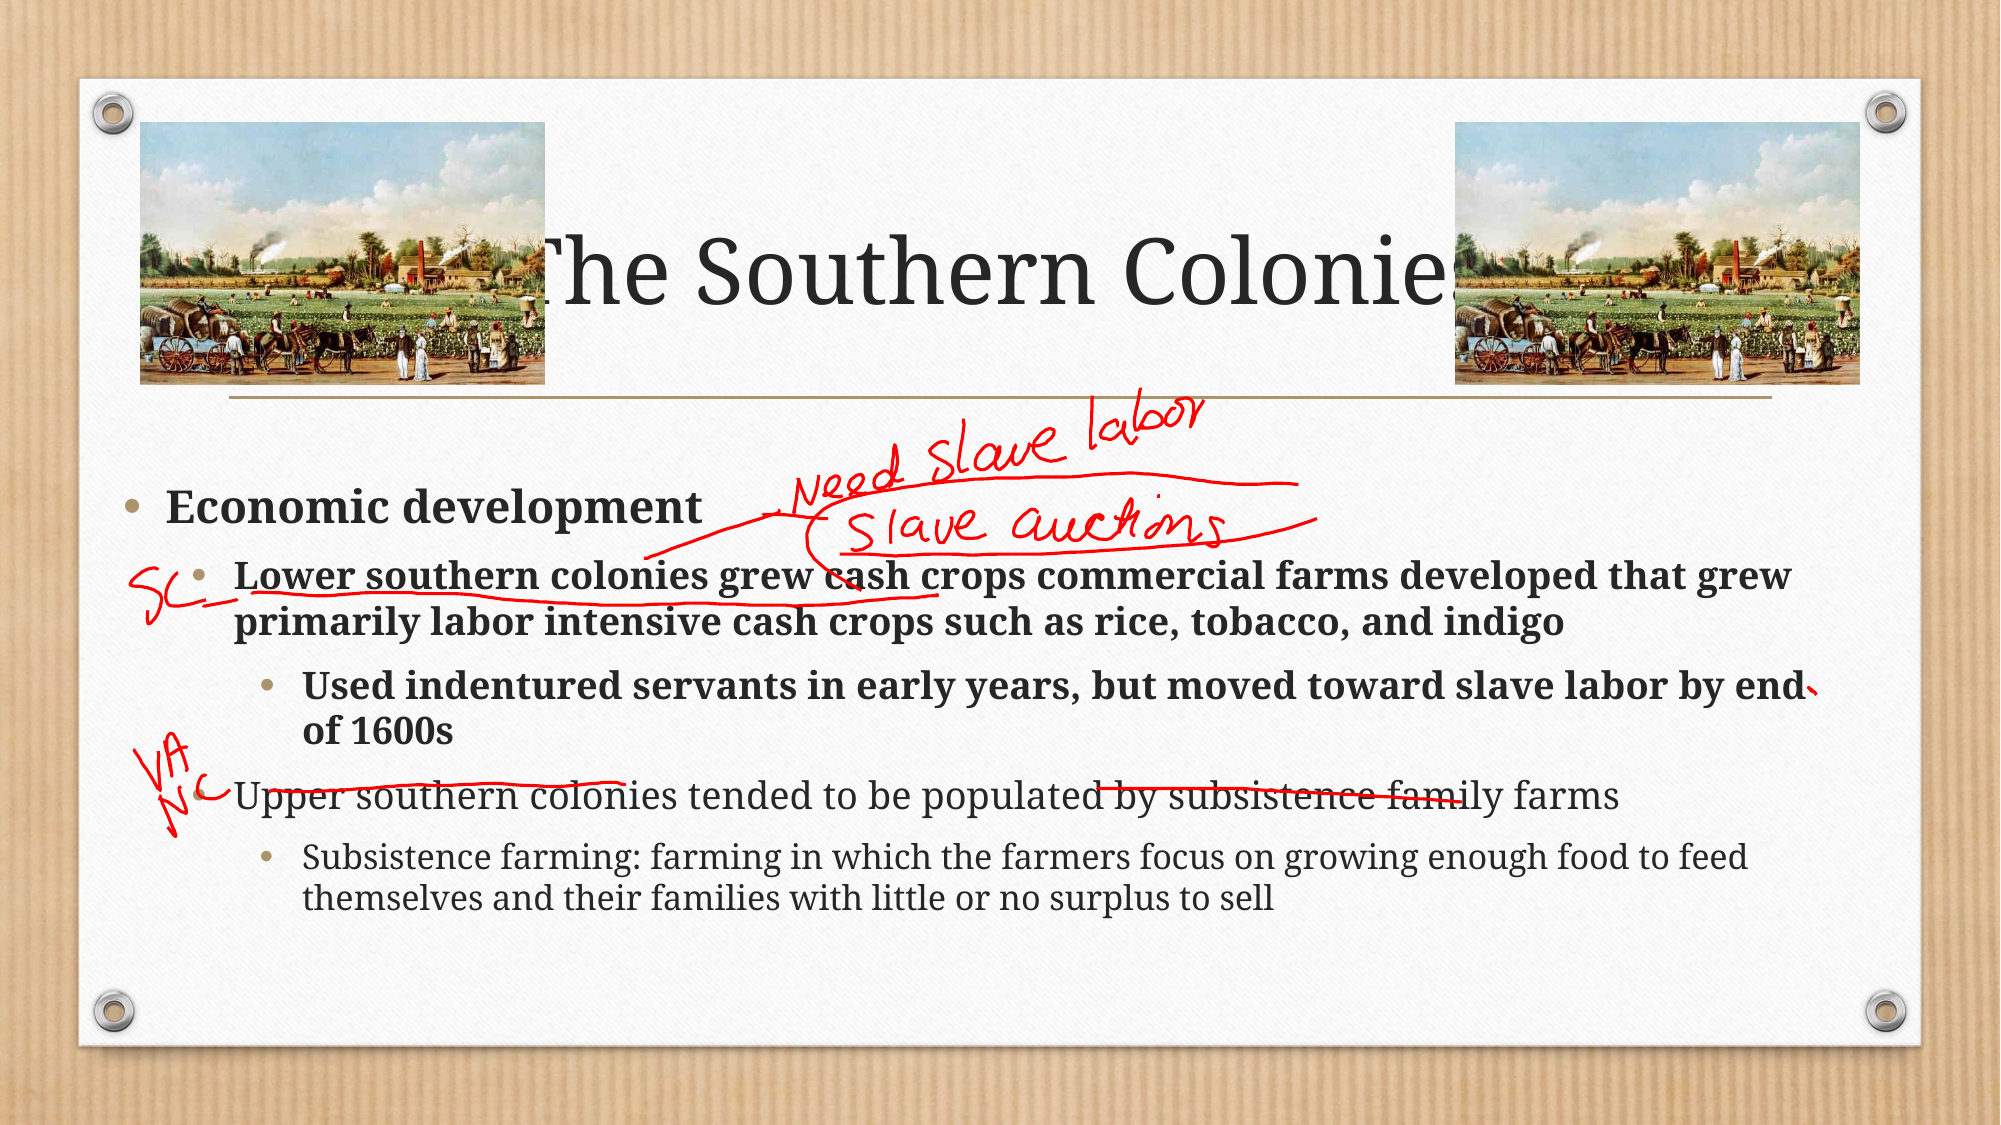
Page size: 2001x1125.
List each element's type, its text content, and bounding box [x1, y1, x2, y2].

picture [0, 0, 2001, 1125]
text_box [134, 733, 231, 837]
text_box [643, 387, 1224, 559]
text_box [251, 591, 939, 607]
text_box [1807, 686, 1818, 696]
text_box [806, 472, 1318, 591]
list Economic development Lower southern colonies grew cash crops commercial farms developed that grew primarily labor intensive cash crops such as rice, tobacco, and indigo Used indentured servants in early years, but moved toward slave labor by end of 1600s Upper southern colonies tended to be populated by subsistence family farms Subsistence farming: farming in which the farmers focus on growing enough food to feed themselves and their families with little or no surplus to sell [108, 470, 1860, 928]
text_box [268, 781, 626, 793]
title The Southern Colonies [545, 161, 1455, 375]
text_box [129, 567, 238, 625]
text_box [1096, 786, 1462, 803]
